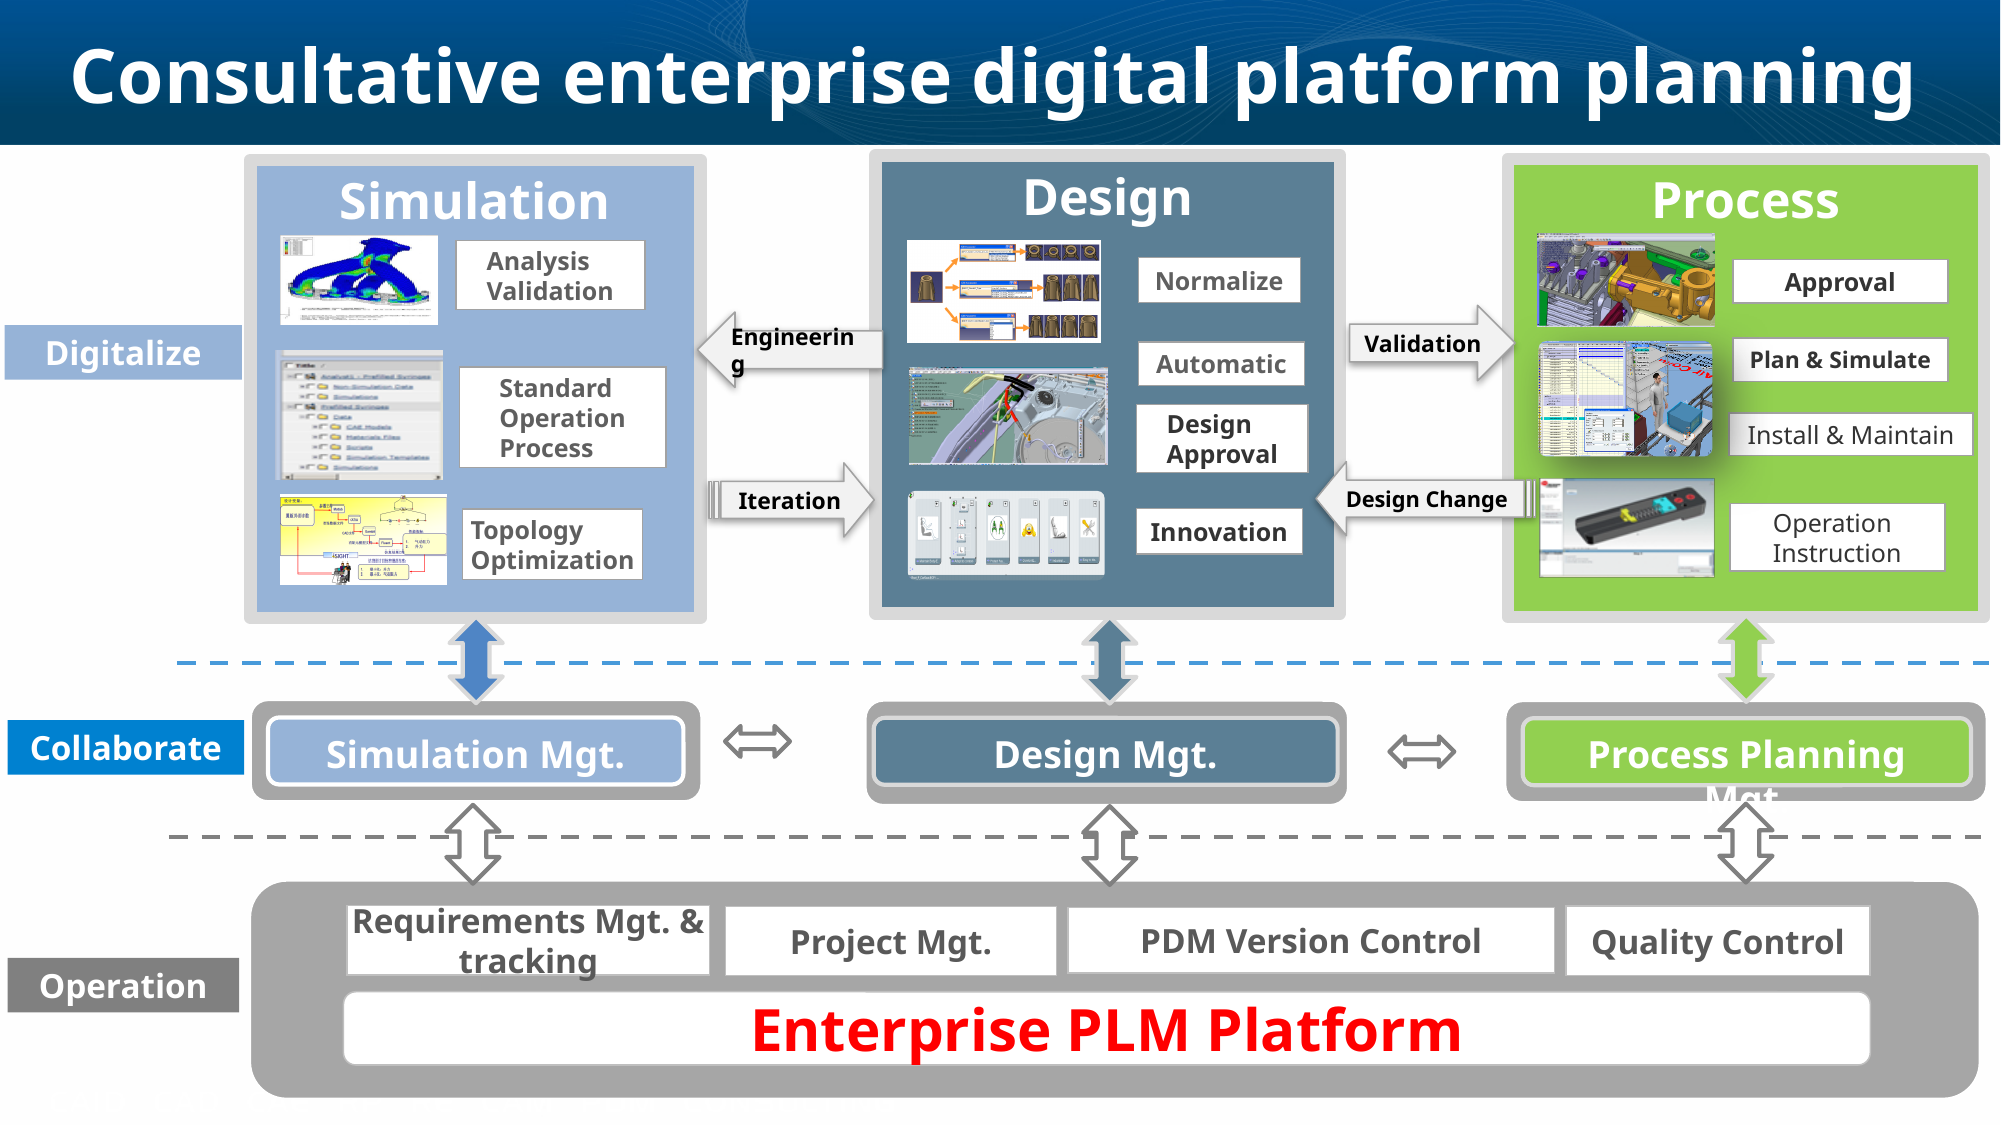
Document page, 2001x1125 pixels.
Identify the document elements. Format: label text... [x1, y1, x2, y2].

title Consultative enterprise digital platform planning [54, 27, 1981, 121]
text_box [4, 155, 1990, 1099]
picture [0, 0, 2001, 1125]
